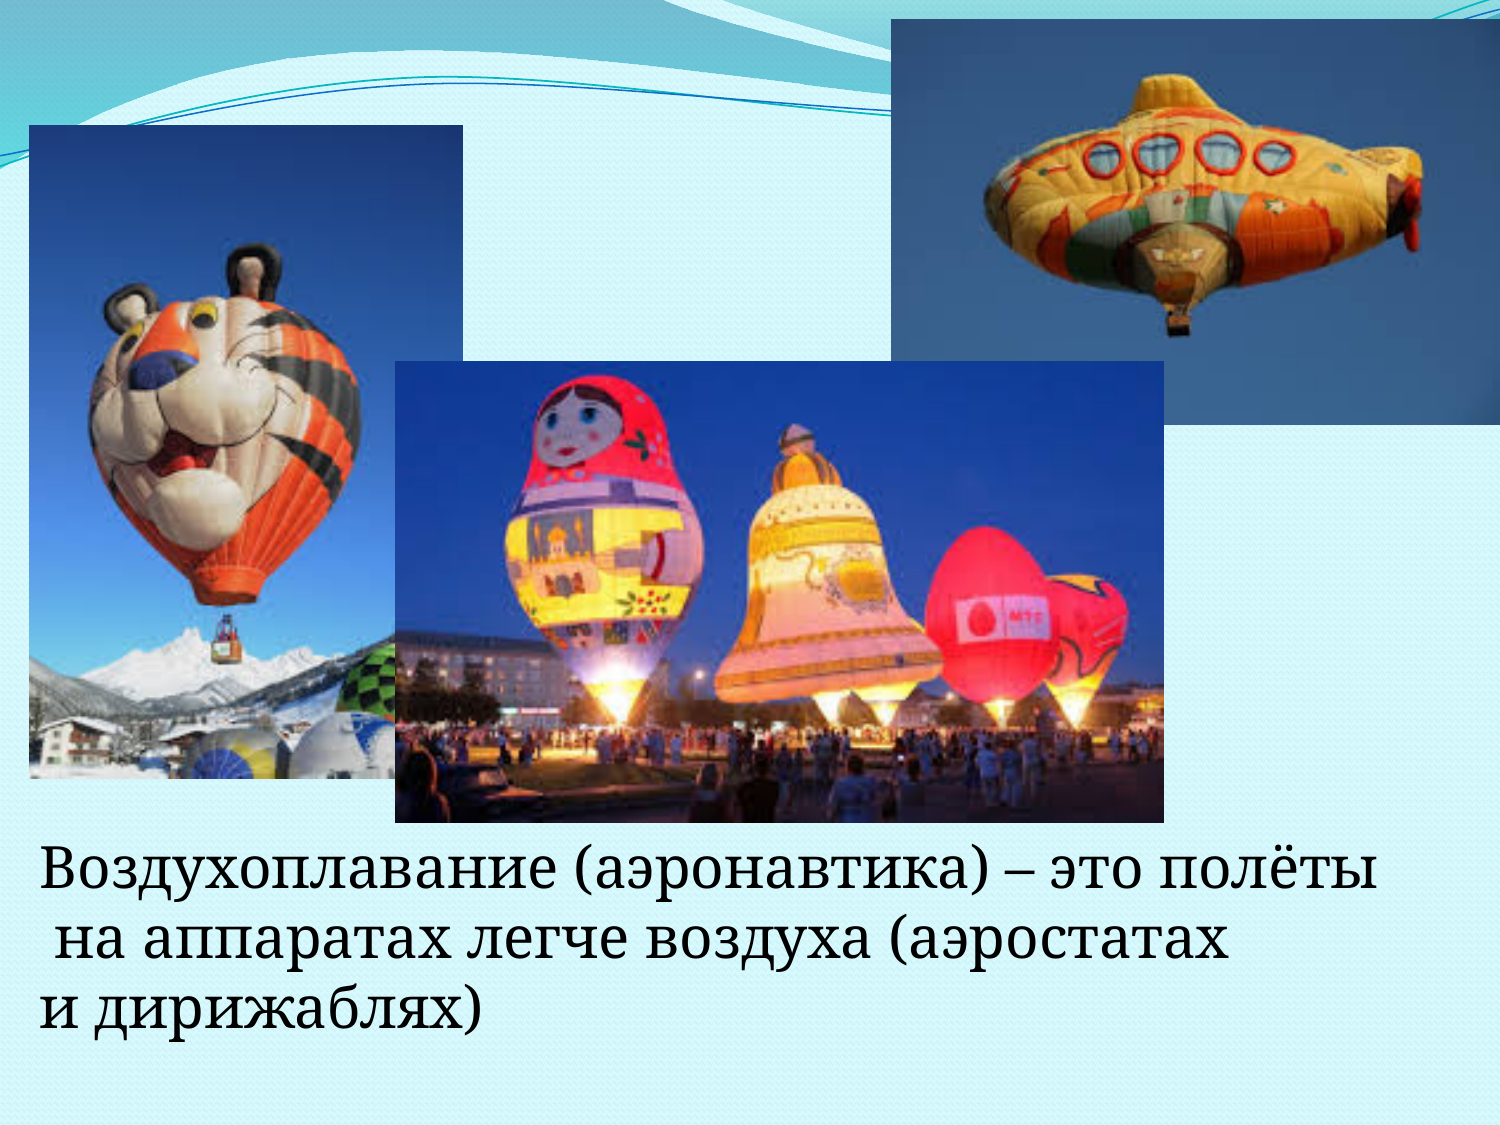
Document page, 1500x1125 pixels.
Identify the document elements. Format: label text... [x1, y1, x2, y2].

picture [29, 18, 1500, 823]
text_box Воздухоплавание (аэронавтика) – это полёты на аппаратах легче воздуха (аэростатах и дирижаблях) [24, 822, 1394, 1047]
